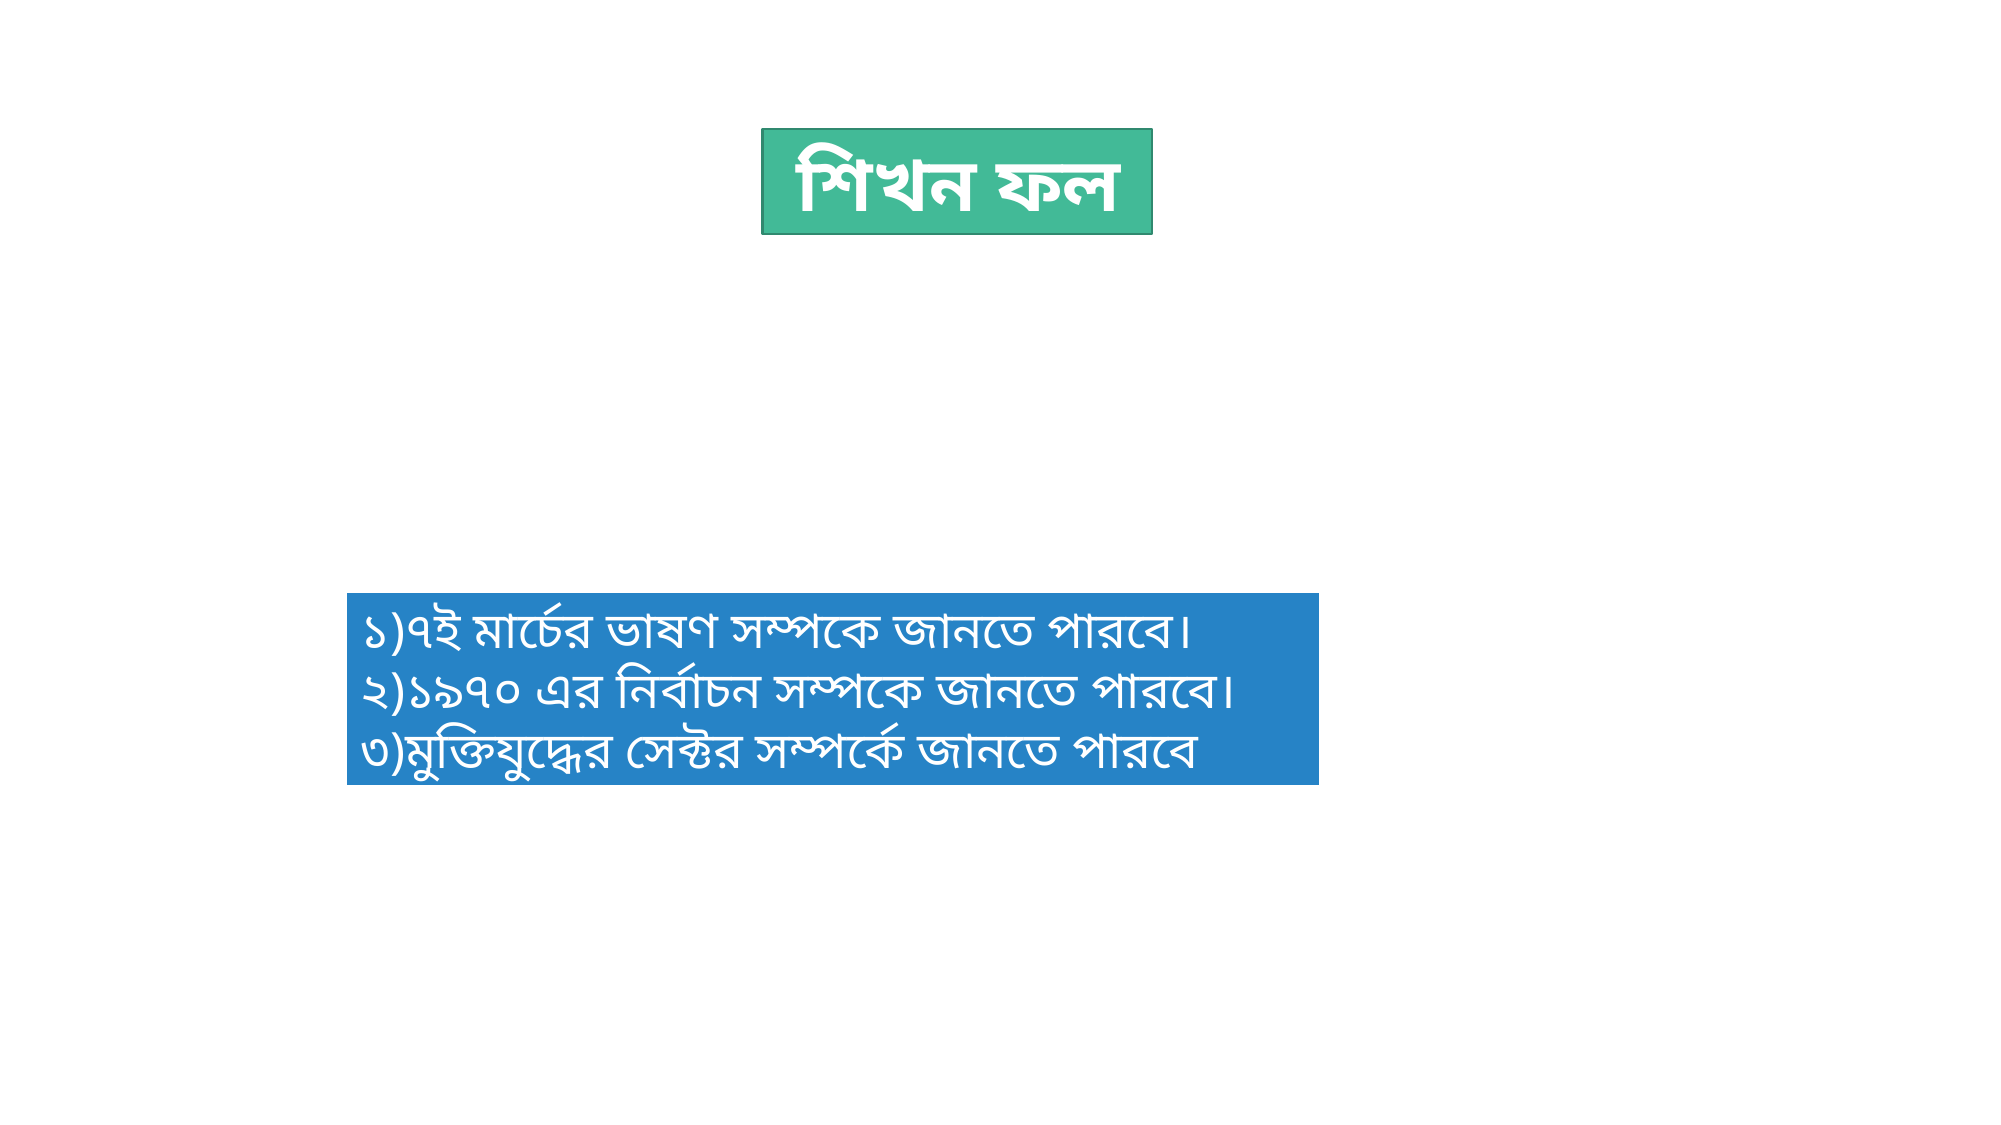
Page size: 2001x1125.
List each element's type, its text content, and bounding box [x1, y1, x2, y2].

text_box ১)৭ই মার্চের ভাষণ সম্পকে জানতে পারবে। ২)১৯৭০ এর নির্বাচন সম্পকে জানতে পারবে। ৩)মুক্তিযুদ্ধের সেক্টর সম্পর্কে জানতে পারবে [344, 590, 1322, 788]
text_box শিখন ফল [761, 128, 1153, 235]
